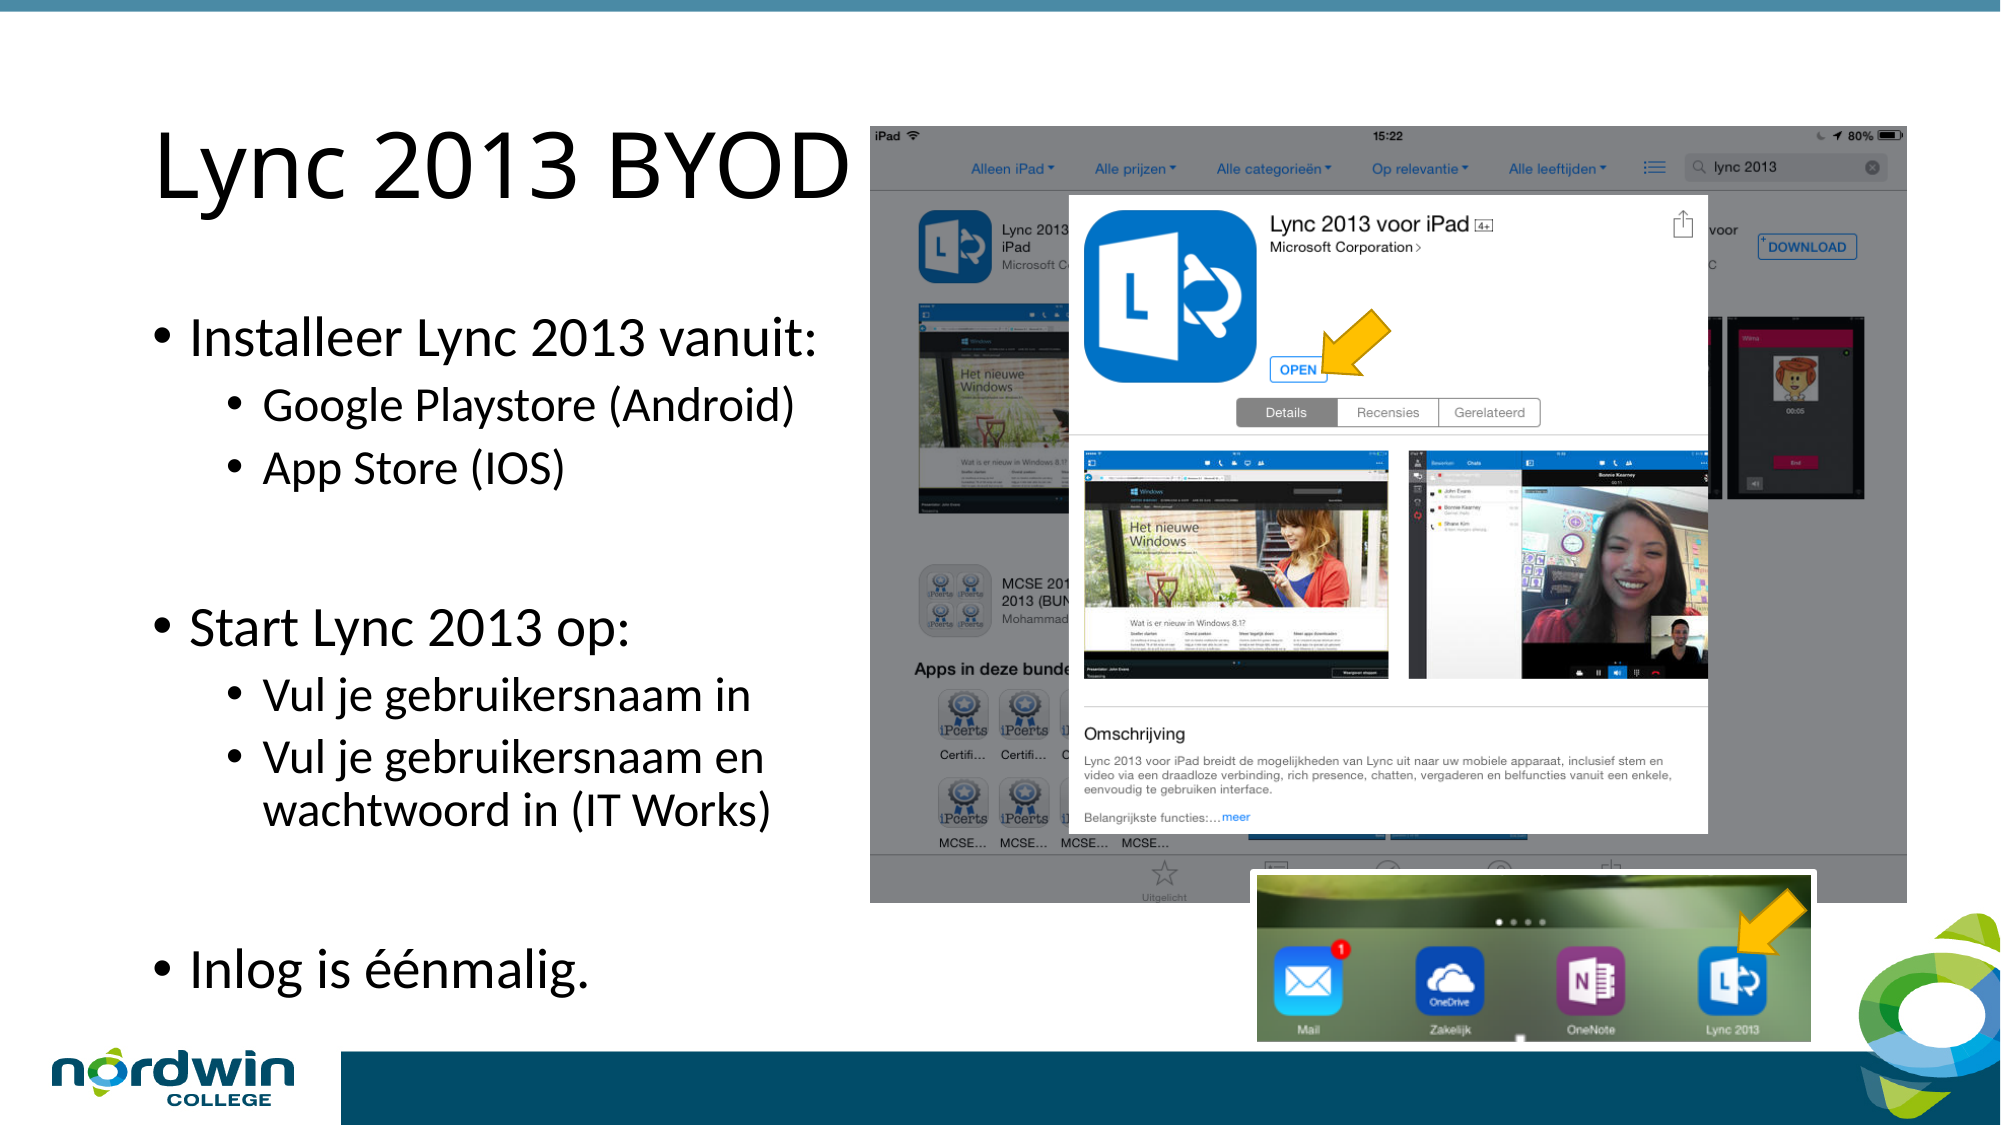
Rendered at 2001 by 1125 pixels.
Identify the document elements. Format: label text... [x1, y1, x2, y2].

list Installeer Lync 2013 vanuit: Google Playstore (Android) App Store (IOS) Start Lync 2013 op: Vul je gebruikersnaam in Vul je gebruikersnaam en wachtwoord in (IT Works) Inlog is éénmalig. [137, 299, 988, 1014]
title Lync 2013 BYOD [137, 59, 1863, 278]
picture [0, 0, 2001, 1125]
picture [1862, 1068, 1948, 1118]
